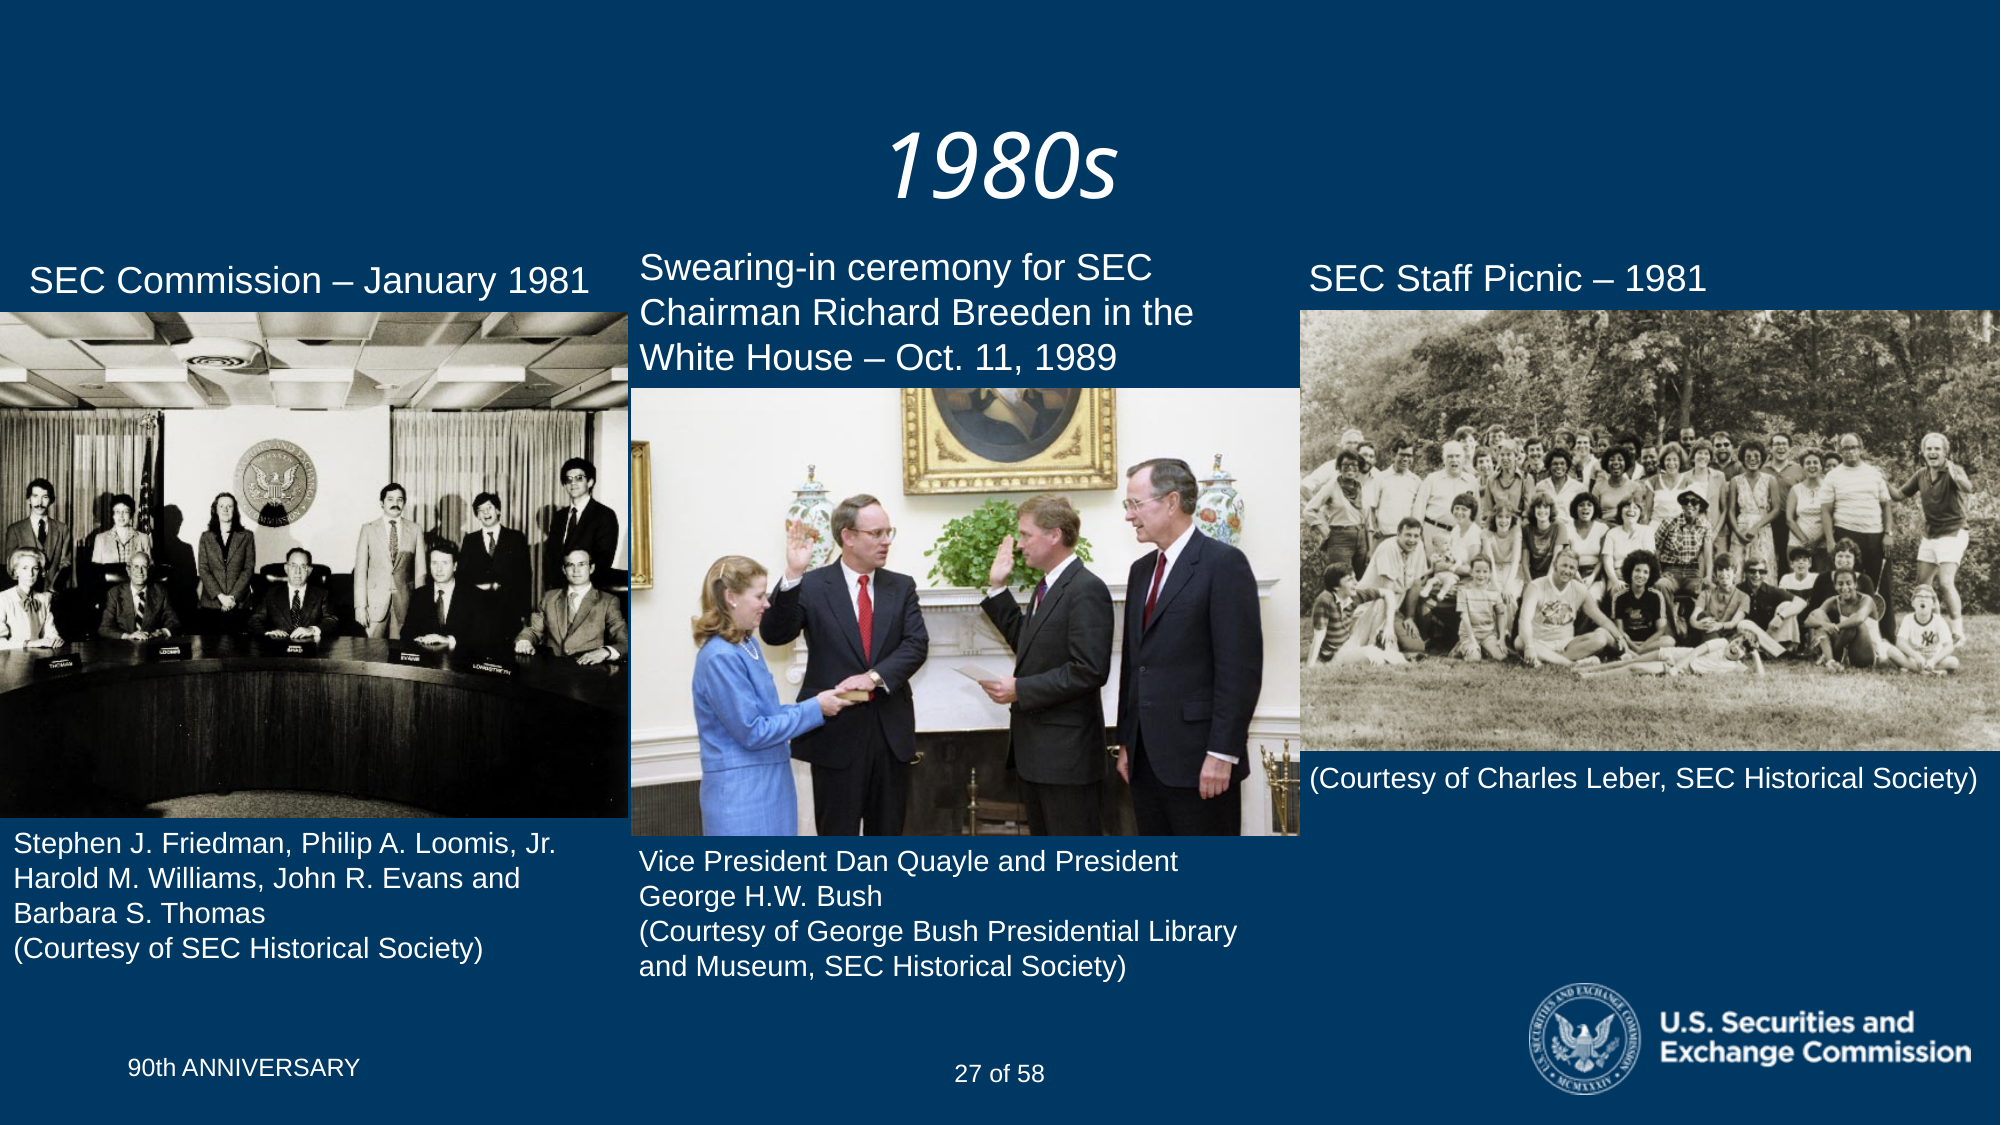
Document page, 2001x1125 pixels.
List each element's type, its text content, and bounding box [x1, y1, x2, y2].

picture [0, 312, 628, 818]
picture [631, 310, 2000, 836]
text_box Stephen J. Friedman, Philip A. Loomis, Jr. Harold M. Williams, John R. Evans and Barbara S. Thomas (Courtesy of SEC Historical Society) [0, 818, 625, 972]
text_box Swearing-in ceremony for SEC Chairman Richard Breeden in the White House – Oct. 11, 1989 [624, 235, 1297, 386]
text_box 90th ANNIVERSARY [105, 1043, 467, 1089]
text_box (Courtesy of Charles Leber, SEC Historical Society) [1300, 751, 1996, 802]
text_box Vice President Dan Quayle and President George H.W. Bush (Courtesy of George Bush Presidential Library and Museum, SEC Historical Society) [623, 835, 1293, 990]
text_box SEC Commission – January 1981 [14, 248, 624, 309]
footer 27 of 58 [662, 1042, 1338, 1103]
picture [1529, 983, 1971, 1095]
title 1980s [137, 59, 1863, 278]
text_box SEC Staff Picnic – 1981 [1297, 246, 1744, 307]
